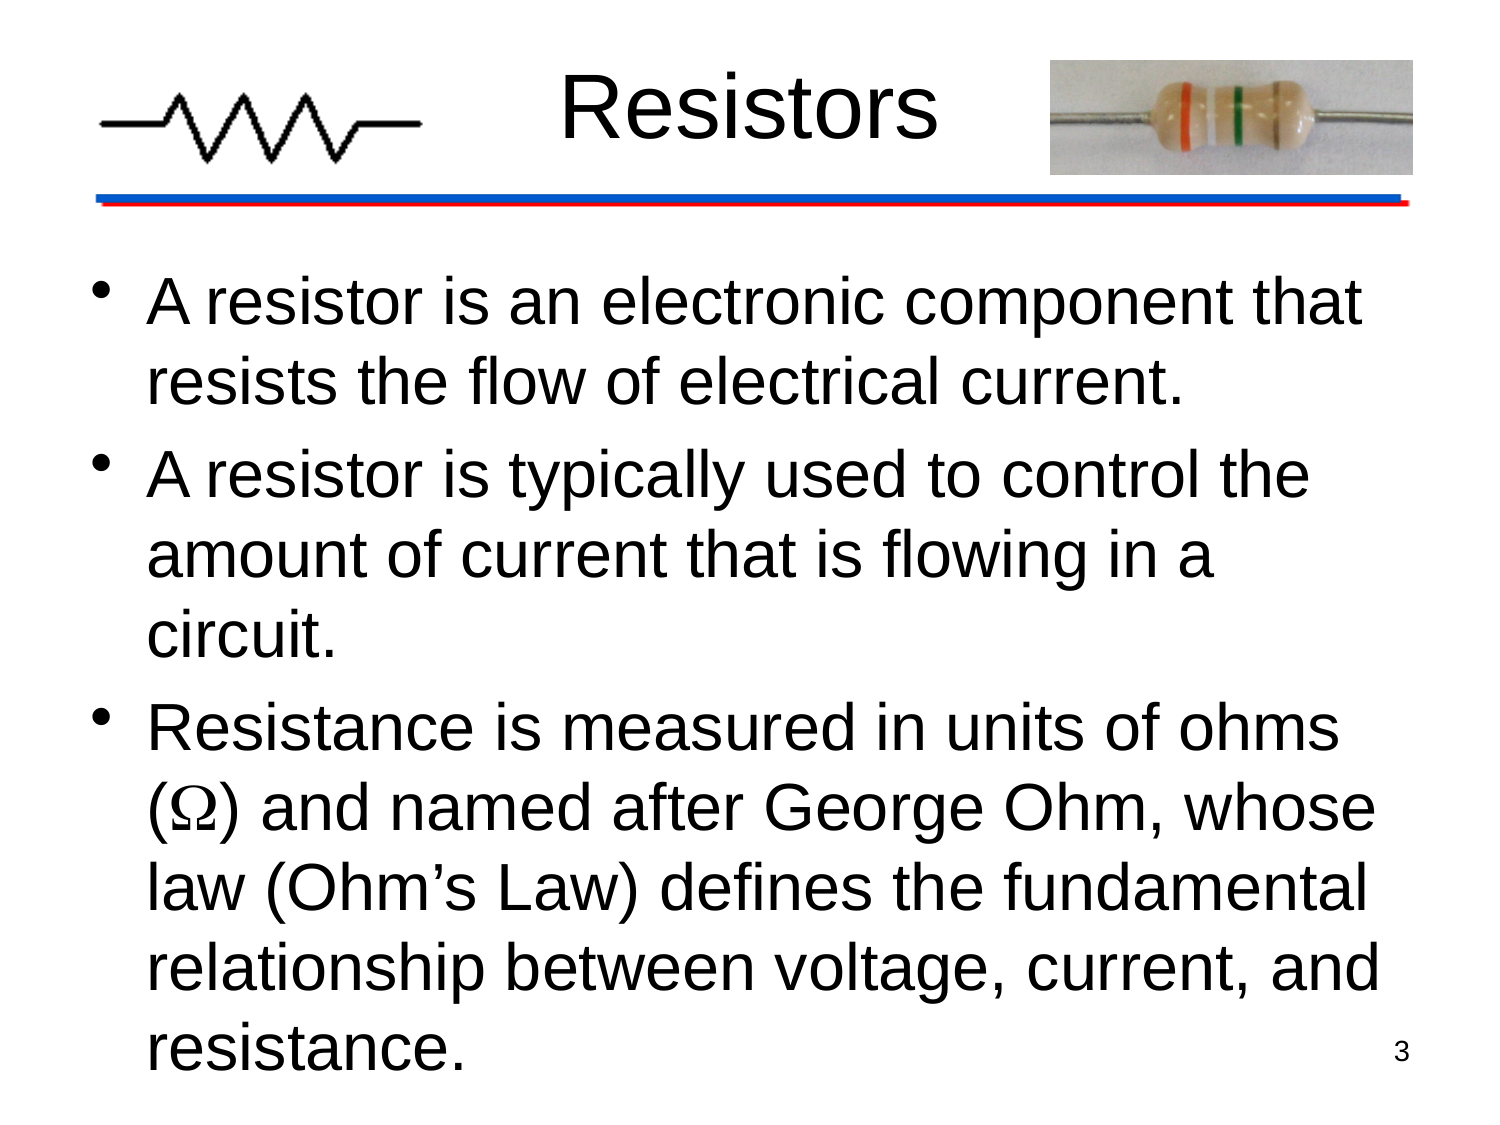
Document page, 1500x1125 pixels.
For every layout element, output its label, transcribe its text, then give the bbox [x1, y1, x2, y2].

title Resistors [0, 0, 1500, 204]
picture [91, 204, 1412, 209]
list A resistor is an electronic component that resists the flow of electrical current. A resistor is typically used to control the amount of current that is flowing in a circuit. Resistance is measured in units of ohms () and named after George Ohm, whose law (Ohm’s Law) defines the fundamental relationship between voltage, current, and resistance. [75, 249, 1425, 1088]
picture [1049, 60, 1413, 176]
picture [87, 74, 438, 189]
slide_number 3 [1074, 1024, 1426, 1103]
